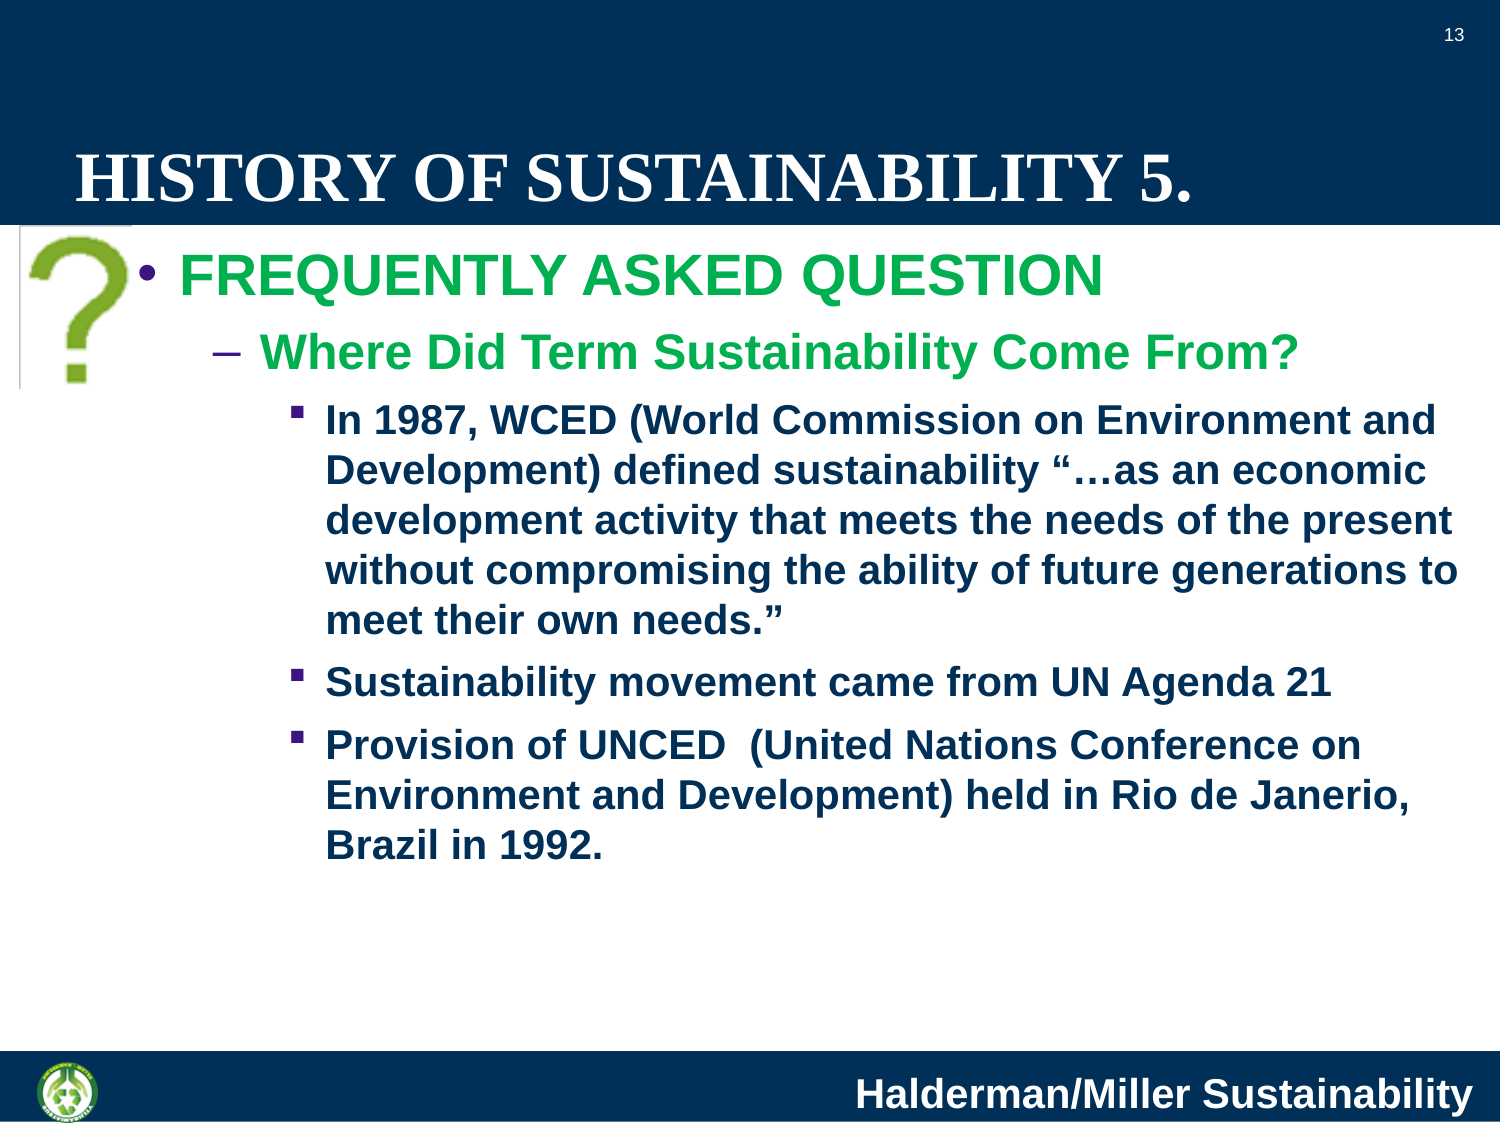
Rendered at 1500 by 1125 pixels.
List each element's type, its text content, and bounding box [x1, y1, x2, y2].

picture [18, 224, 132, 390]
picture [37, 1062, 98, 1123]
slide_number 13 [1389, 18, 1480, 49]
title HISTORY OF SUSTAINABILITY 5. [75, 35, 1425, 216]
list FREQUENTLY ASKED QUESTION Where Did Term Sustainability Come From? In 1987, WCED (World Commission on Environment and Development) defined sustainability “…as an economic development activity that meets the needs of the present without compromising the ability of future generations to meet their own needs.” Sustainability movement came from UN Agenda 21 Provision of UNCED (United Nations Conference on Environment and Development) held in Rio de Janerio, Brazil in 1992. [137, 237, 1500, 1038]
